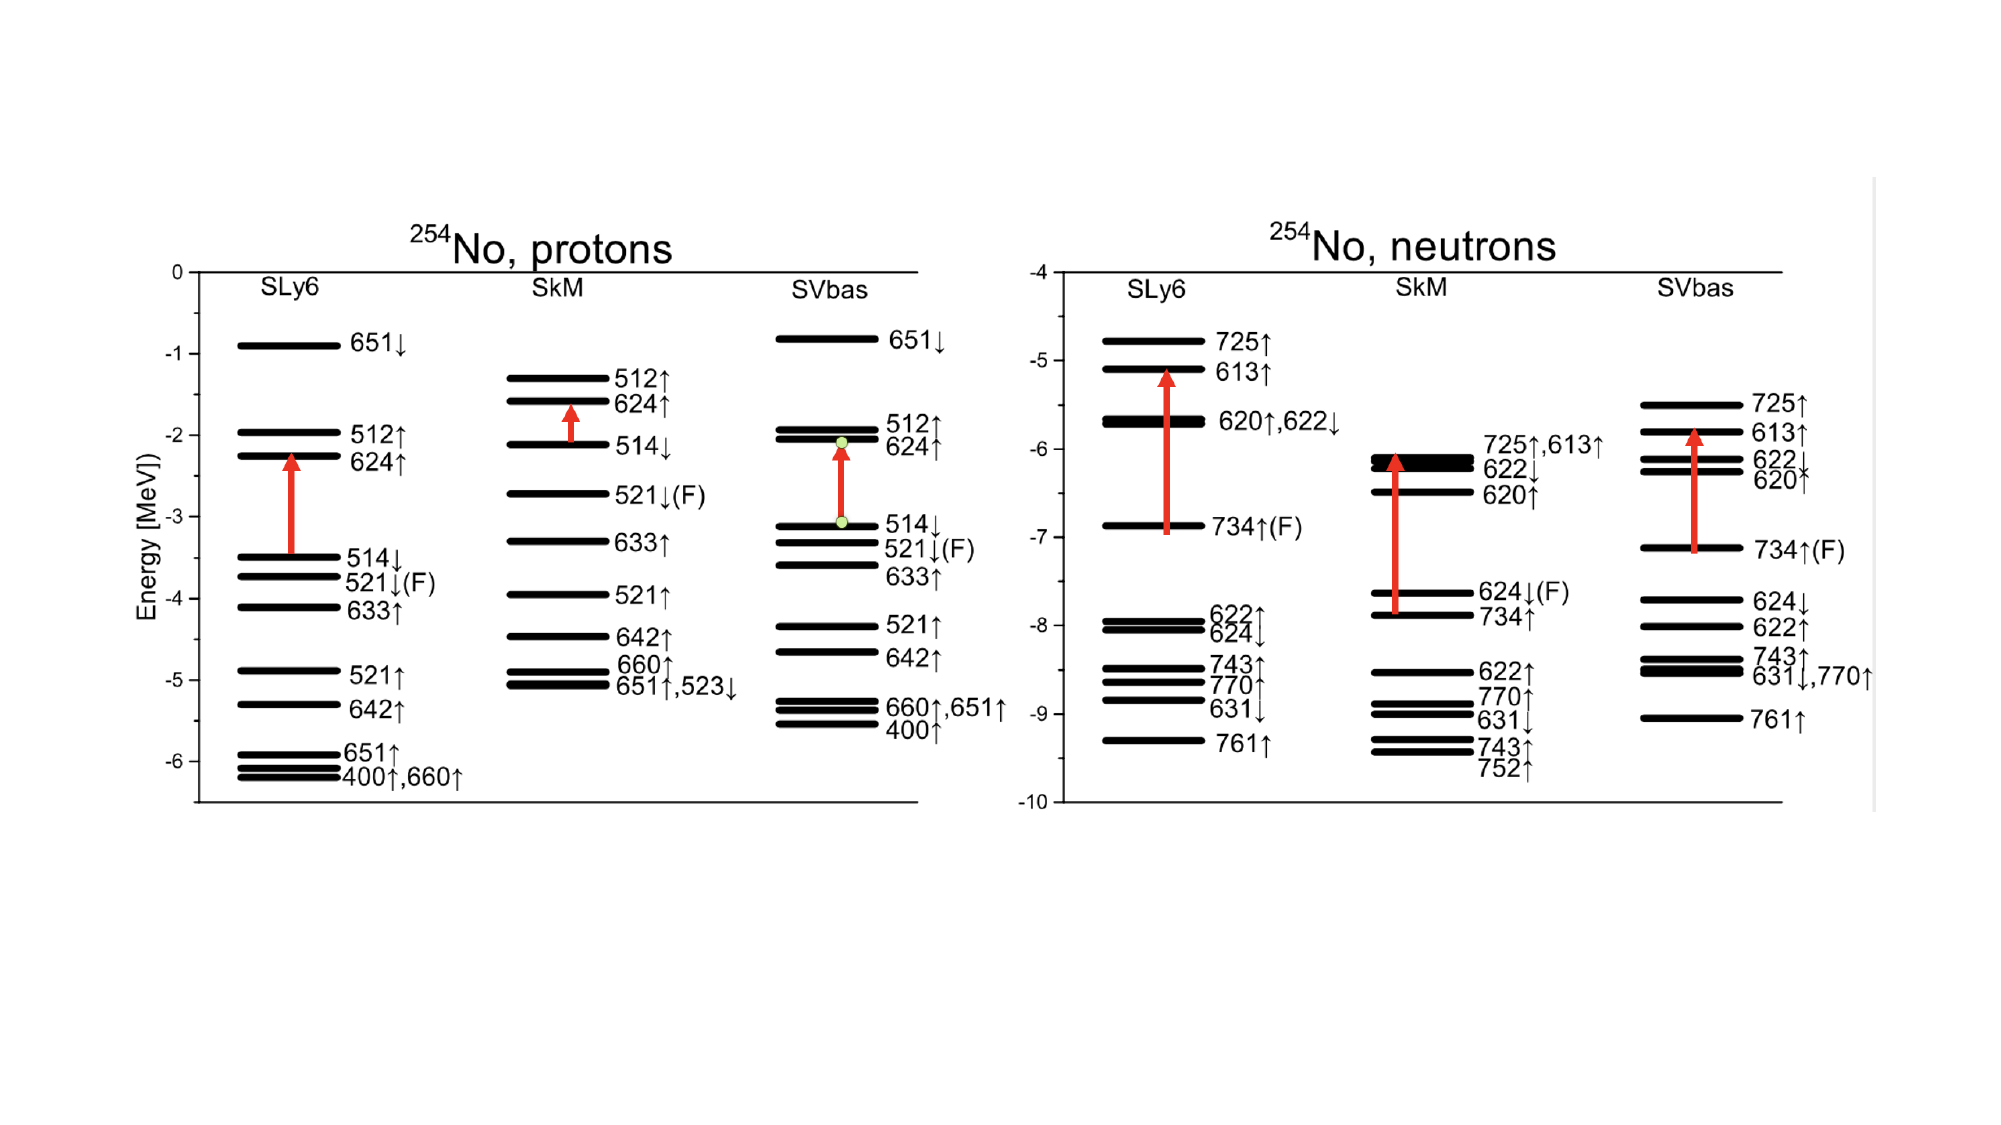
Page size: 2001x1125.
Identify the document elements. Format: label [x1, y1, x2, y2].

picture [123, 177, 1876, 812]
